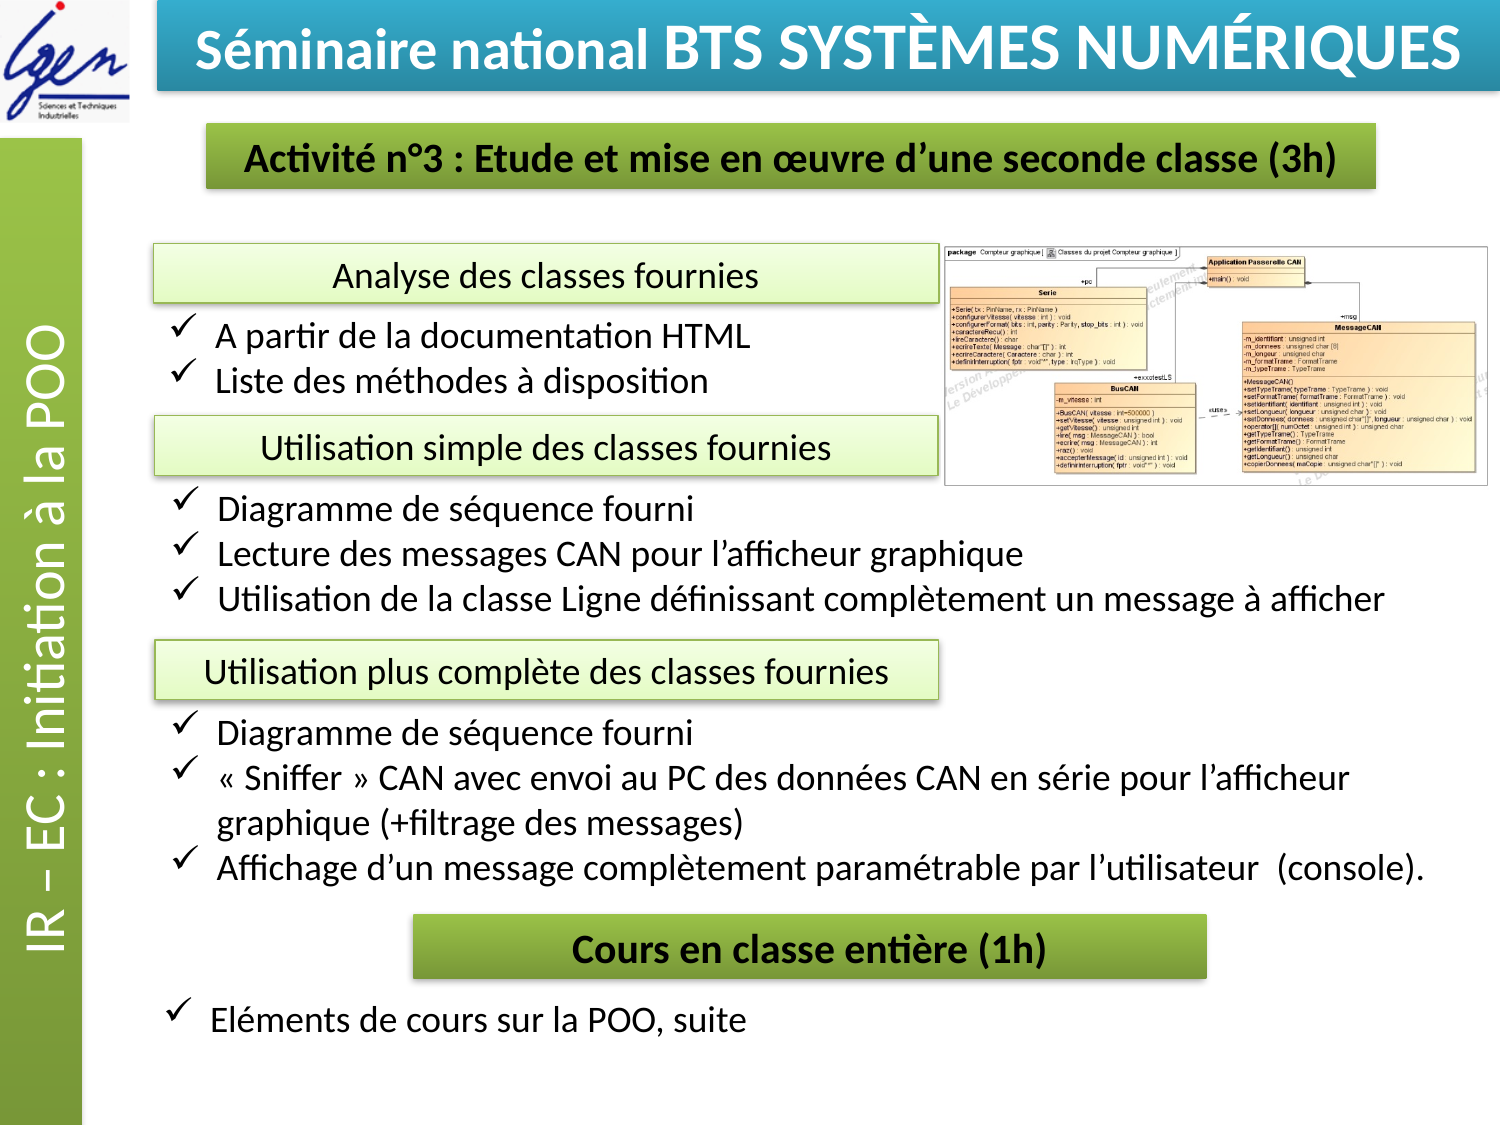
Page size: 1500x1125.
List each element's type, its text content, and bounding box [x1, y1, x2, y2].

text_box Eléments de constat [96, 0, 1447, 148]
text_box Analyse des classes fournies [153, 243, 939, 304]
text_box Diagramme de séquence fourni « Sniffer » CAN avec envoi au PC des données CAN en série pour l’afficheur graphique (+filtrage des messages) Affichage d’un message complètement paramétrable par l’utilisateur (console). [155, 700, 1500, 896]
text_box Eléments de cours sur la POO, suite [148, 987, 1001, 1048]
picture [0, 0, 132, 124]
text_box Diagramme de séquence fourni Lecture des messages CAN pour l’afficheur graphique Utilisation de la classe Ligne définissant complètement un message à afficher [155, 476, 1500, 626]
text_box Activité n°3 : Etude et mise en œuvre d’une seconde classe (3h) [206, 123, 1376, 189]
text_box Utilisation simple des classes fournies [154, 415, 936, 476]
text_box A partir de la documentation HTML Liste des méthodes à disposition [153, 304, 936, 409]
text_box Utilisation plus complète des classes fournies [154, 639, 939, 700]
text_box Cours en classe entière (1h) [413, 914, 1207, 979]
text_box IR – EC : Initiation à la POO [0, 138, 82, 1125]
picture [941, 242, 1496, 494]
text_box Séminaire national BTS SYSTÈMES NUMÉRIQUES [157, 0, 1500, 91]
